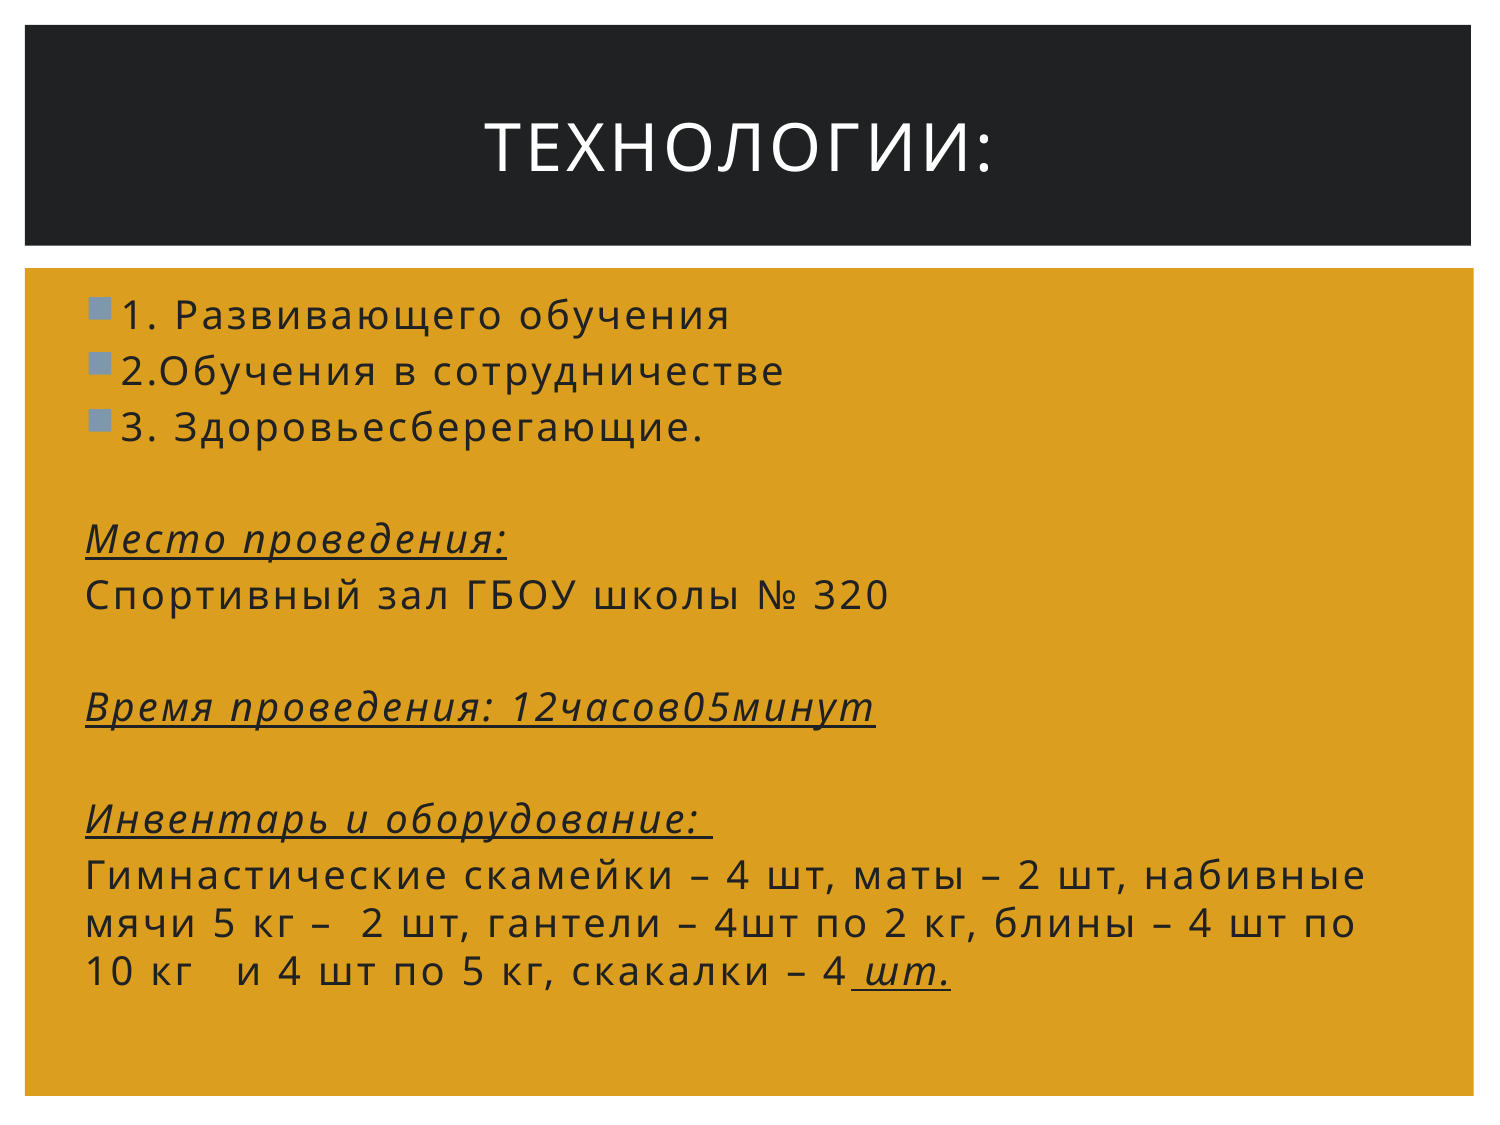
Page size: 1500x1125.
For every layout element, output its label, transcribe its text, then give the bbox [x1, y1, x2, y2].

title ТЕХНОЛОГИИ: [62, 58, 1438, 232]
list 1. Развивающего обучения 2.Обучения в сотрудничестве 3. Здоровьесберегающие. Место проведения: Спортивный зал ГБОУ школы № 320 Время проведения: 12часов05минут Инвентарь и оборудование: Гимнастические скамейки – 4 шт, маты – 2 шт, набивные мячи 5 кг – 2 шт, гантели – 4шт по 2 кг, блины – 4 шт по 10 кг и 4 шт по 5 кг, скакалки – 4 шт. [62, 281, 1442, 1005]
